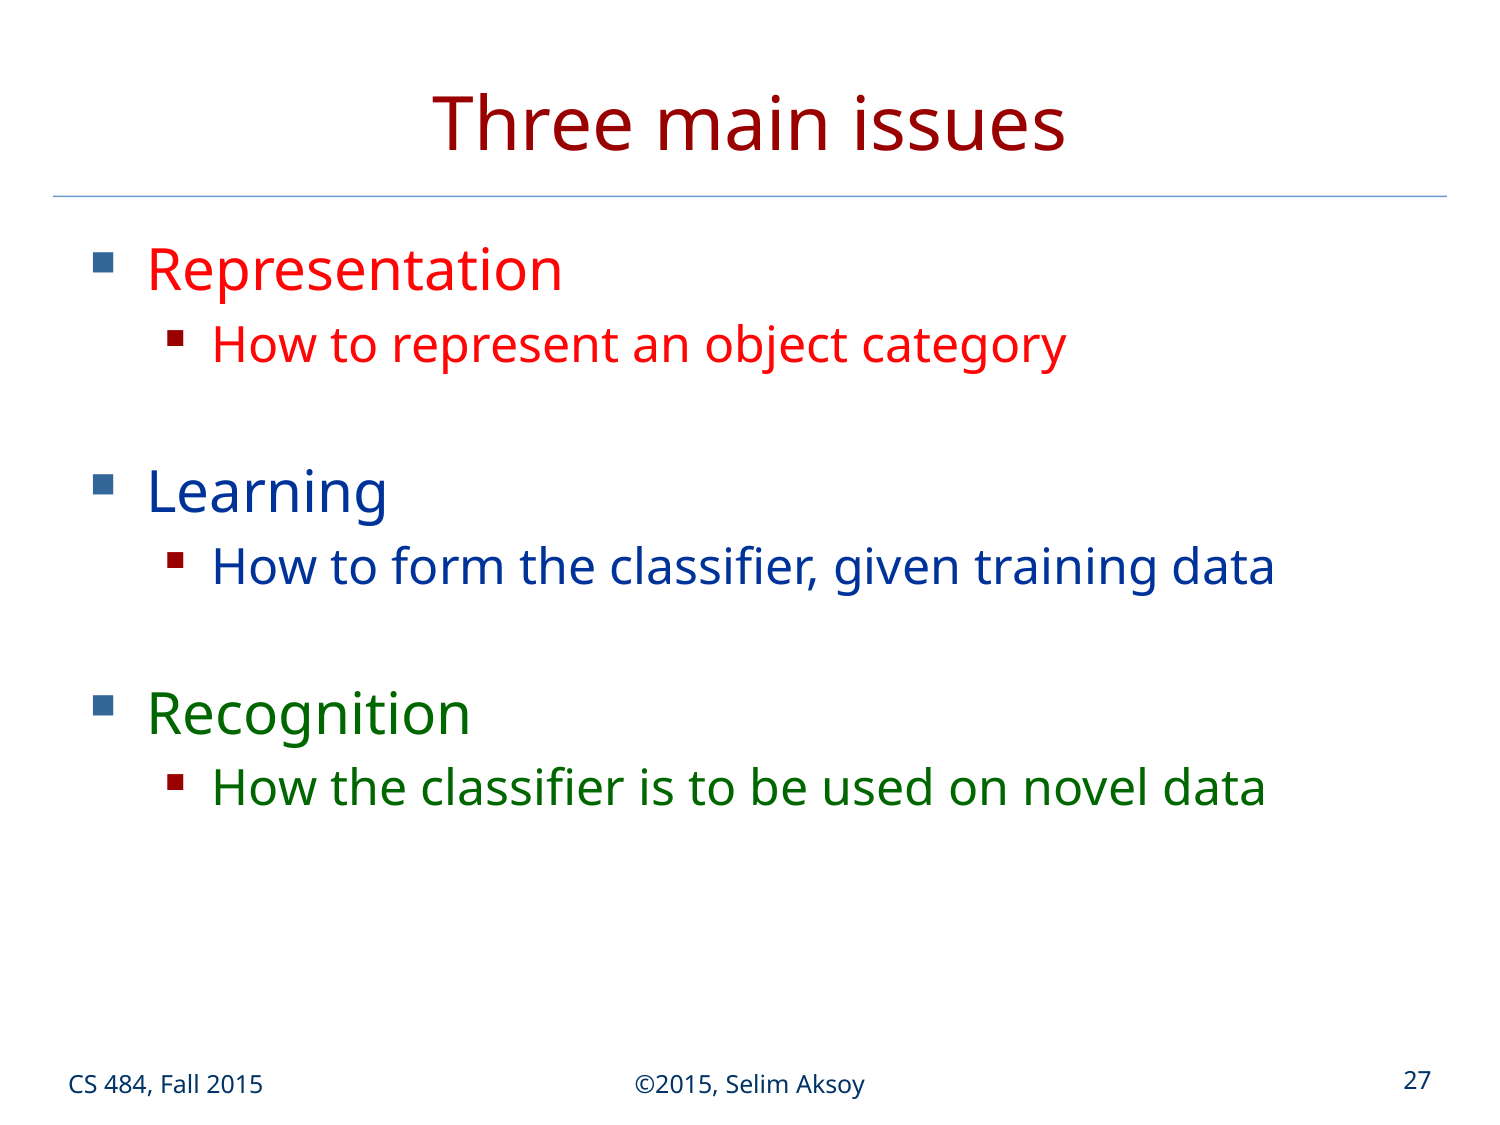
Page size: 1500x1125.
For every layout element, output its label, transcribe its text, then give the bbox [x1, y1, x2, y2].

footer ©2015, Selim Aksoy [511, 1052, 988, 1107]
slide_number 27 [1134, 1052, 1448, 1107]
list Representation How to represent an object category Learning How to form the classifier, given training data Recognition How the classifier is to be used on novel data [75, 224, 1425, 1005]
slide_number CS 484, Fall 2015 [52, 1052, 366, 1107]
title Three main issues [53, 31, 1447, 173]
